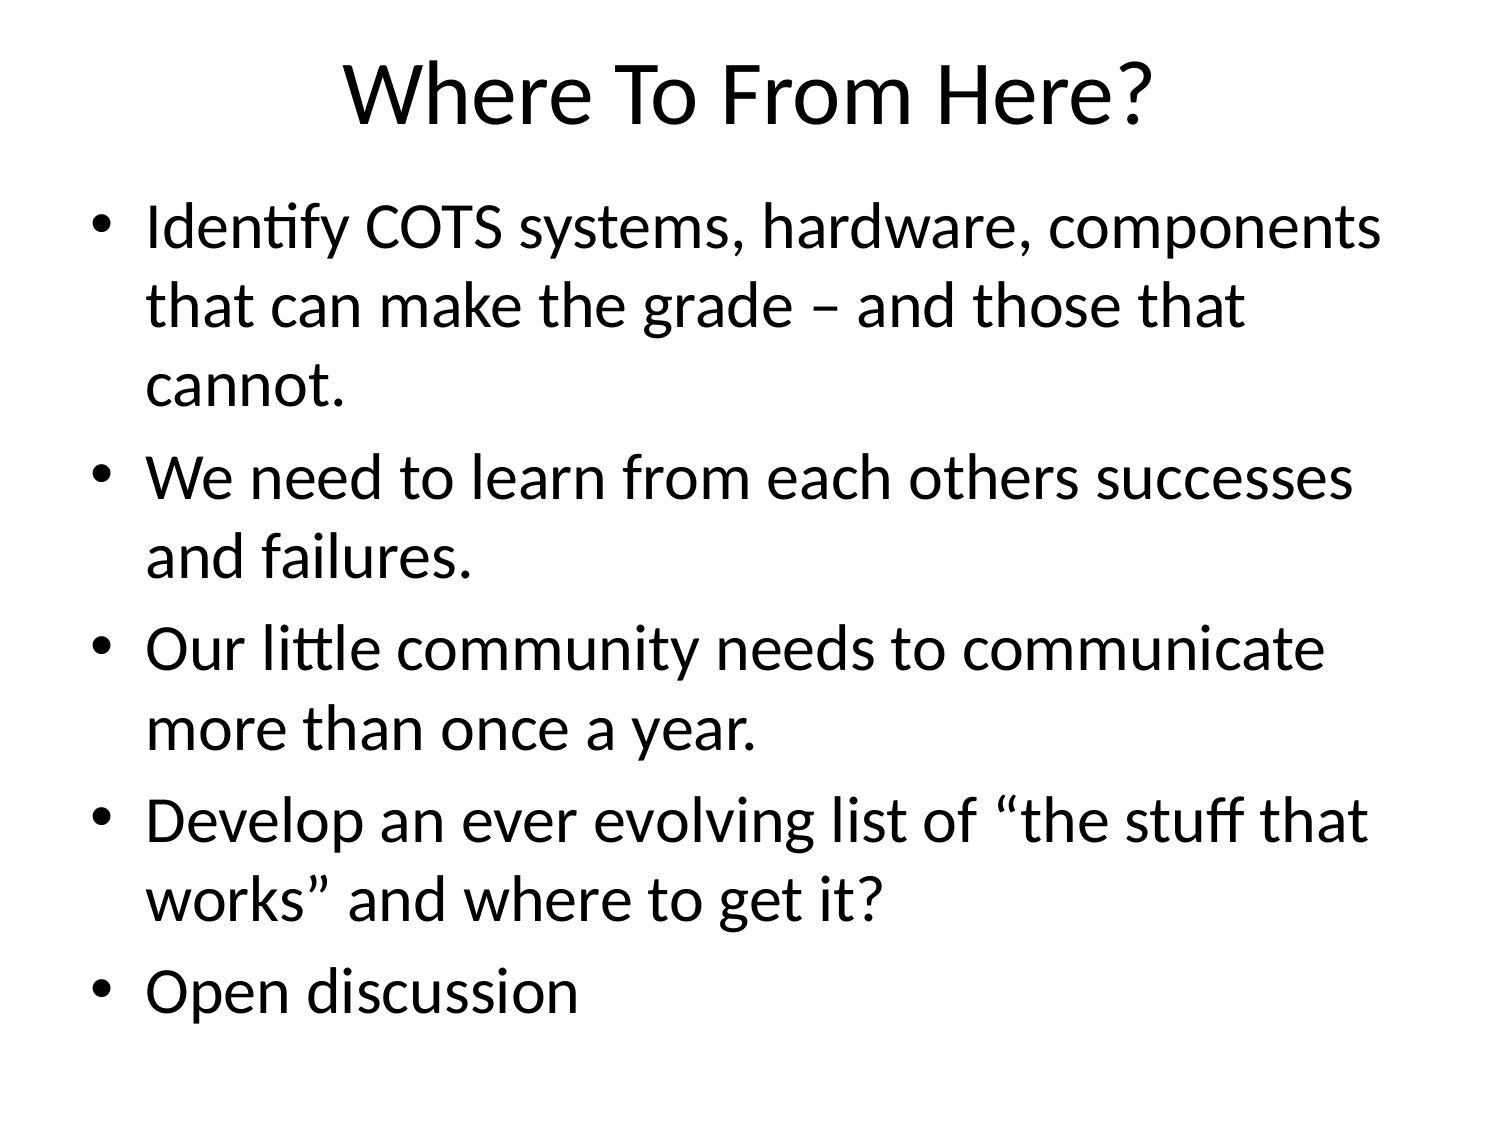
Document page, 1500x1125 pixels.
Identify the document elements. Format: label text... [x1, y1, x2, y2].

title Where To From Here? [75, 24, 1425, 150]
list Identify COTS systems, hardware, components that can make the grade – and those that cannot. We need to learn from each others successes and failures. Our little community needs to communicate more than once a year. Develop an ever evolving list of “the stuff that works” and where to get it? Open discussion [75, 174, 1425, 1043]
